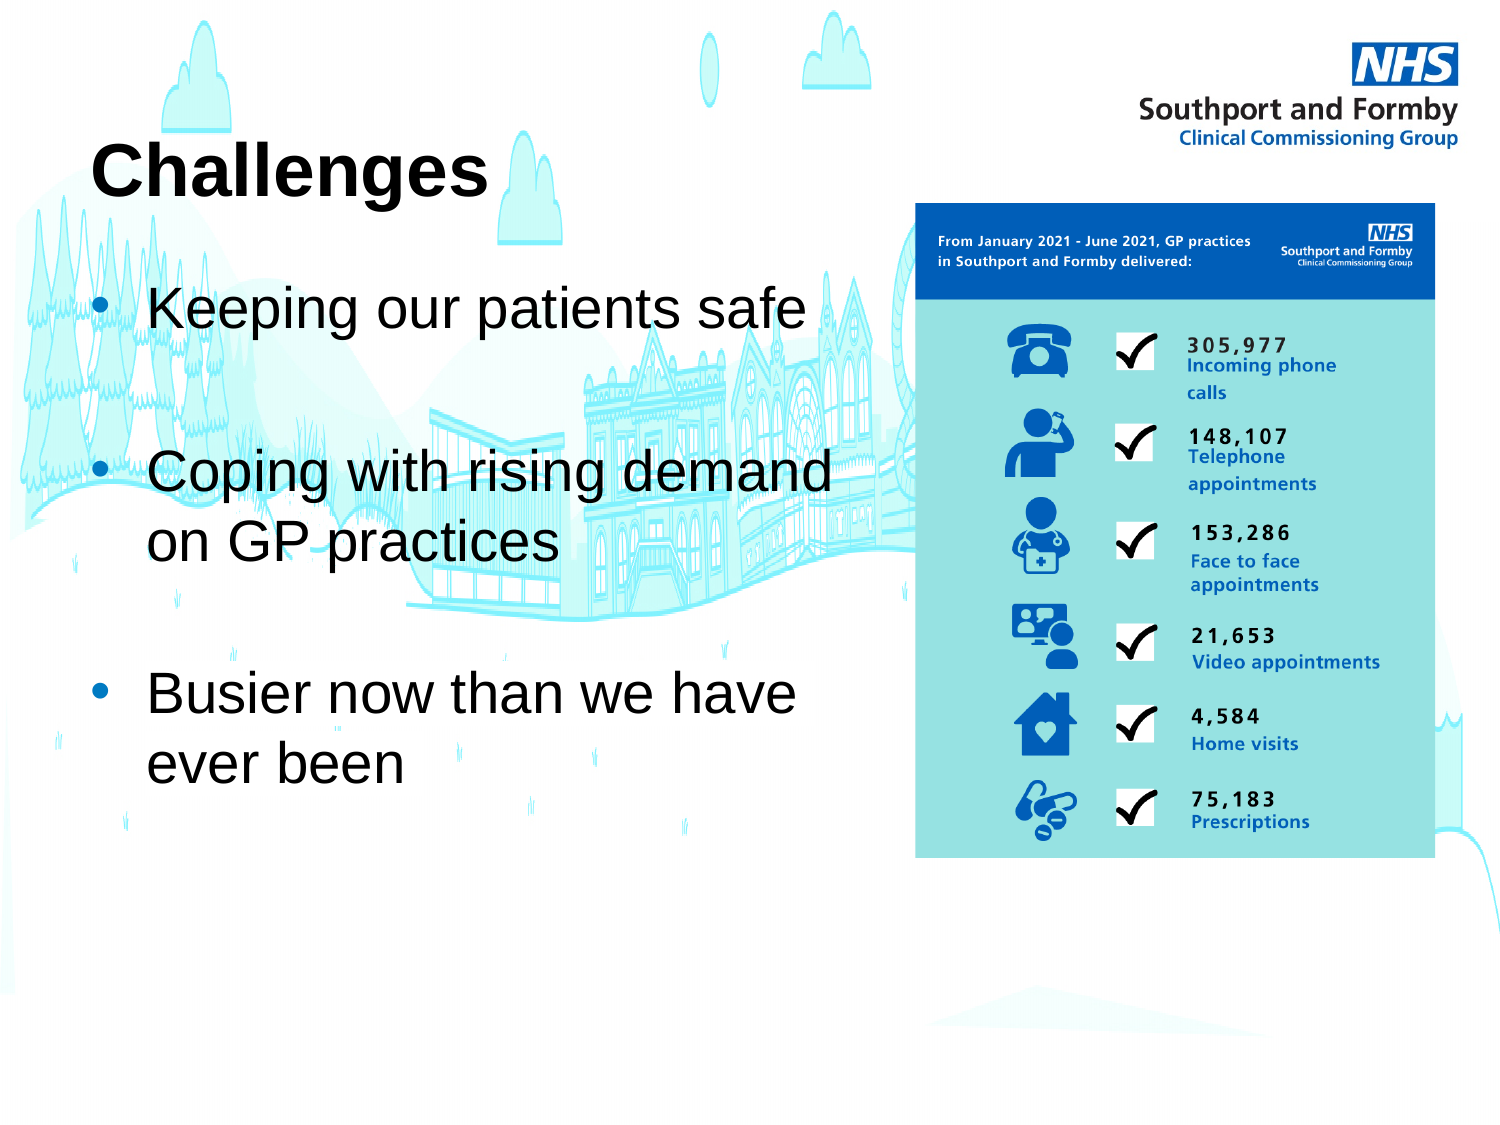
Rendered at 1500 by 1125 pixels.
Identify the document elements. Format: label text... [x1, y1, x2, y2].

list Keeping our patients safe Coping with rising demand on GP practices Busier now than we have ever been [75, 262, 910, 858]
picture [0, 0, 1500, 1125]
title Challenges [75, 101, 1426, 231]
